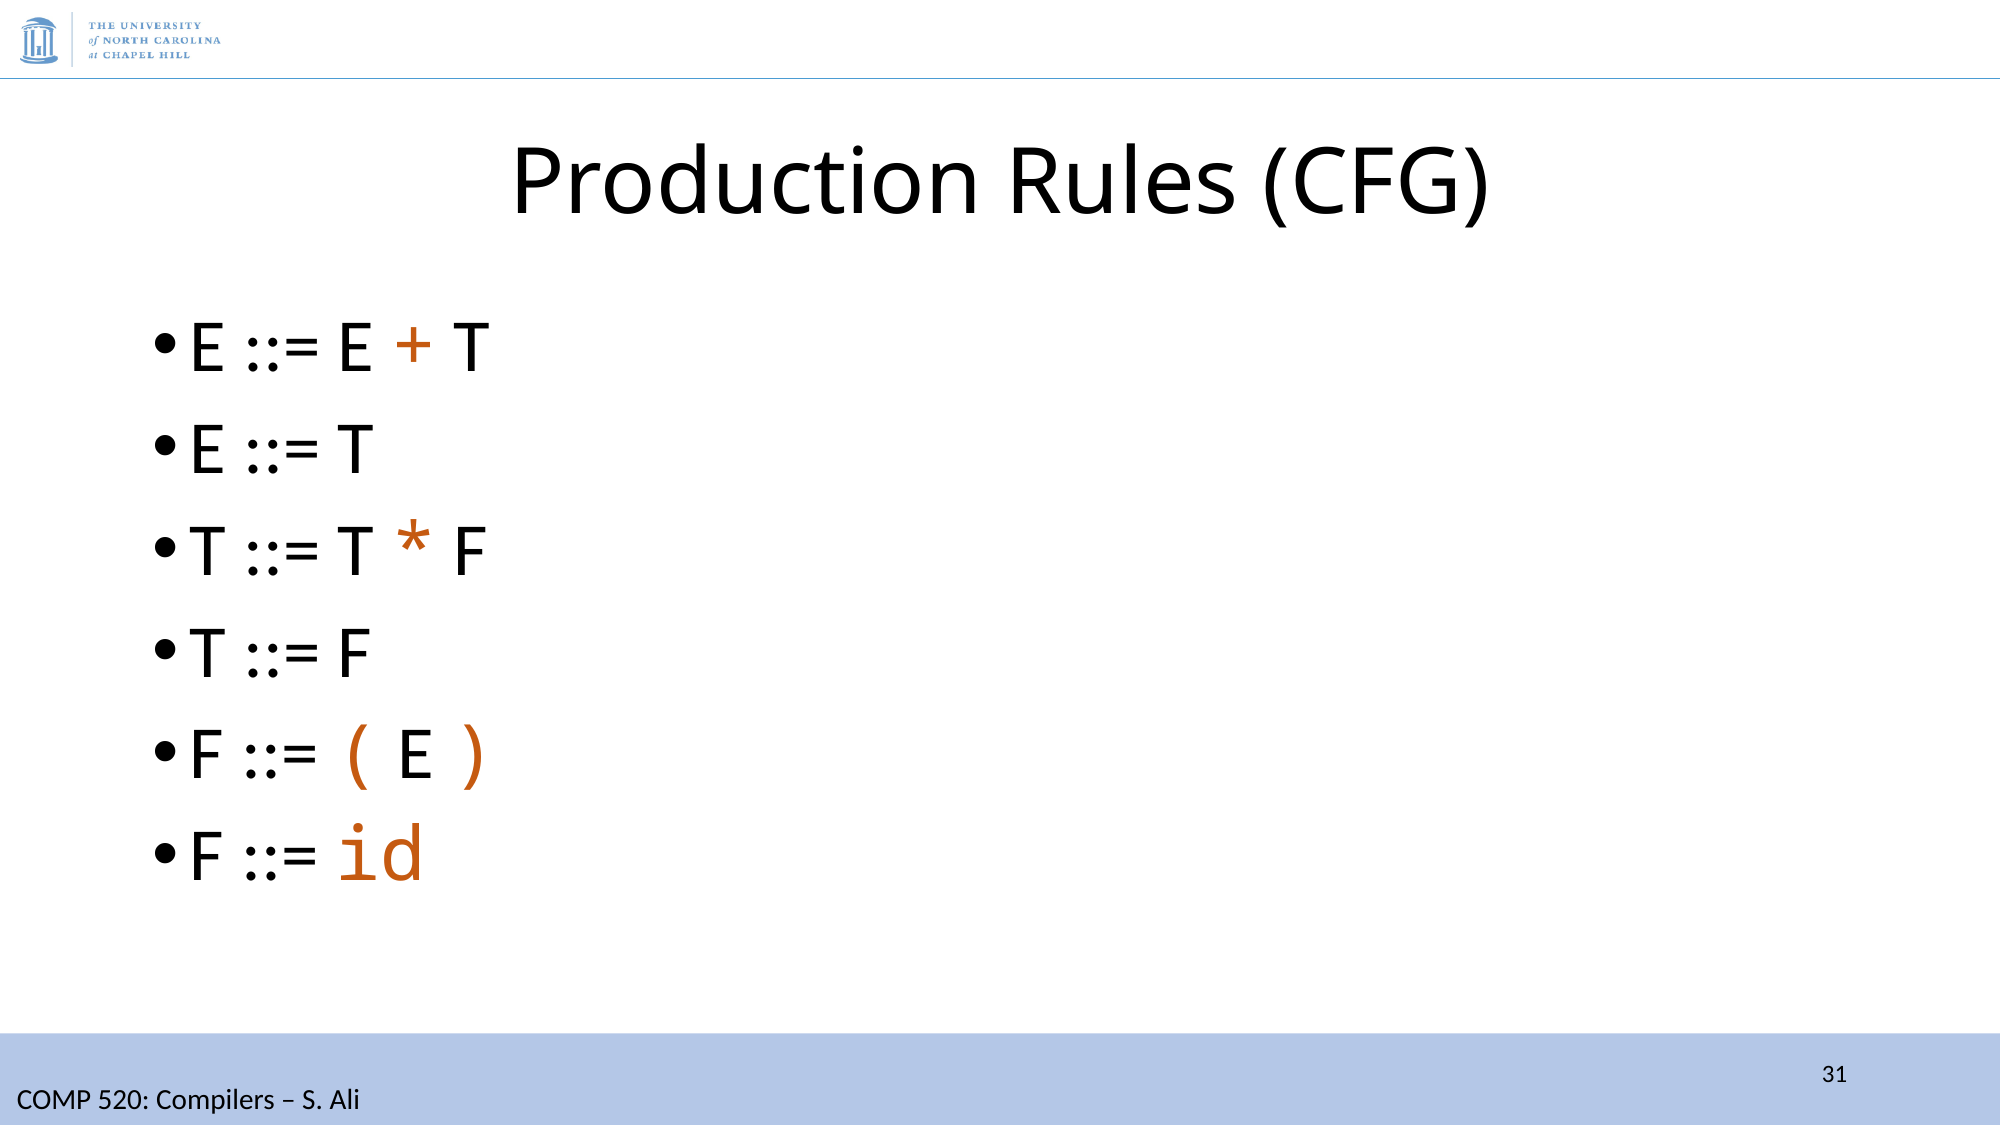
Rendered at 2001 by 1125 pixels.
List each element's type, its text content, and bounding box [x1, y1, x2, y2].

picture [16, 12, 228, 67]
list E ::= E + T E ::= T T ::= T * F T ::= F F ::= ( E ) F ::= id [137, 299, 1863, 1014]
slide_number 31 [1412, 1042, 1863, 1103]
text_box [0, 1032, 2000, 1125]
title Production Rules (CFG) [137, 89, 1863, 278]
text_box COMP 520: Compilers – S. Ali [2, 1072, 376, 1123]
